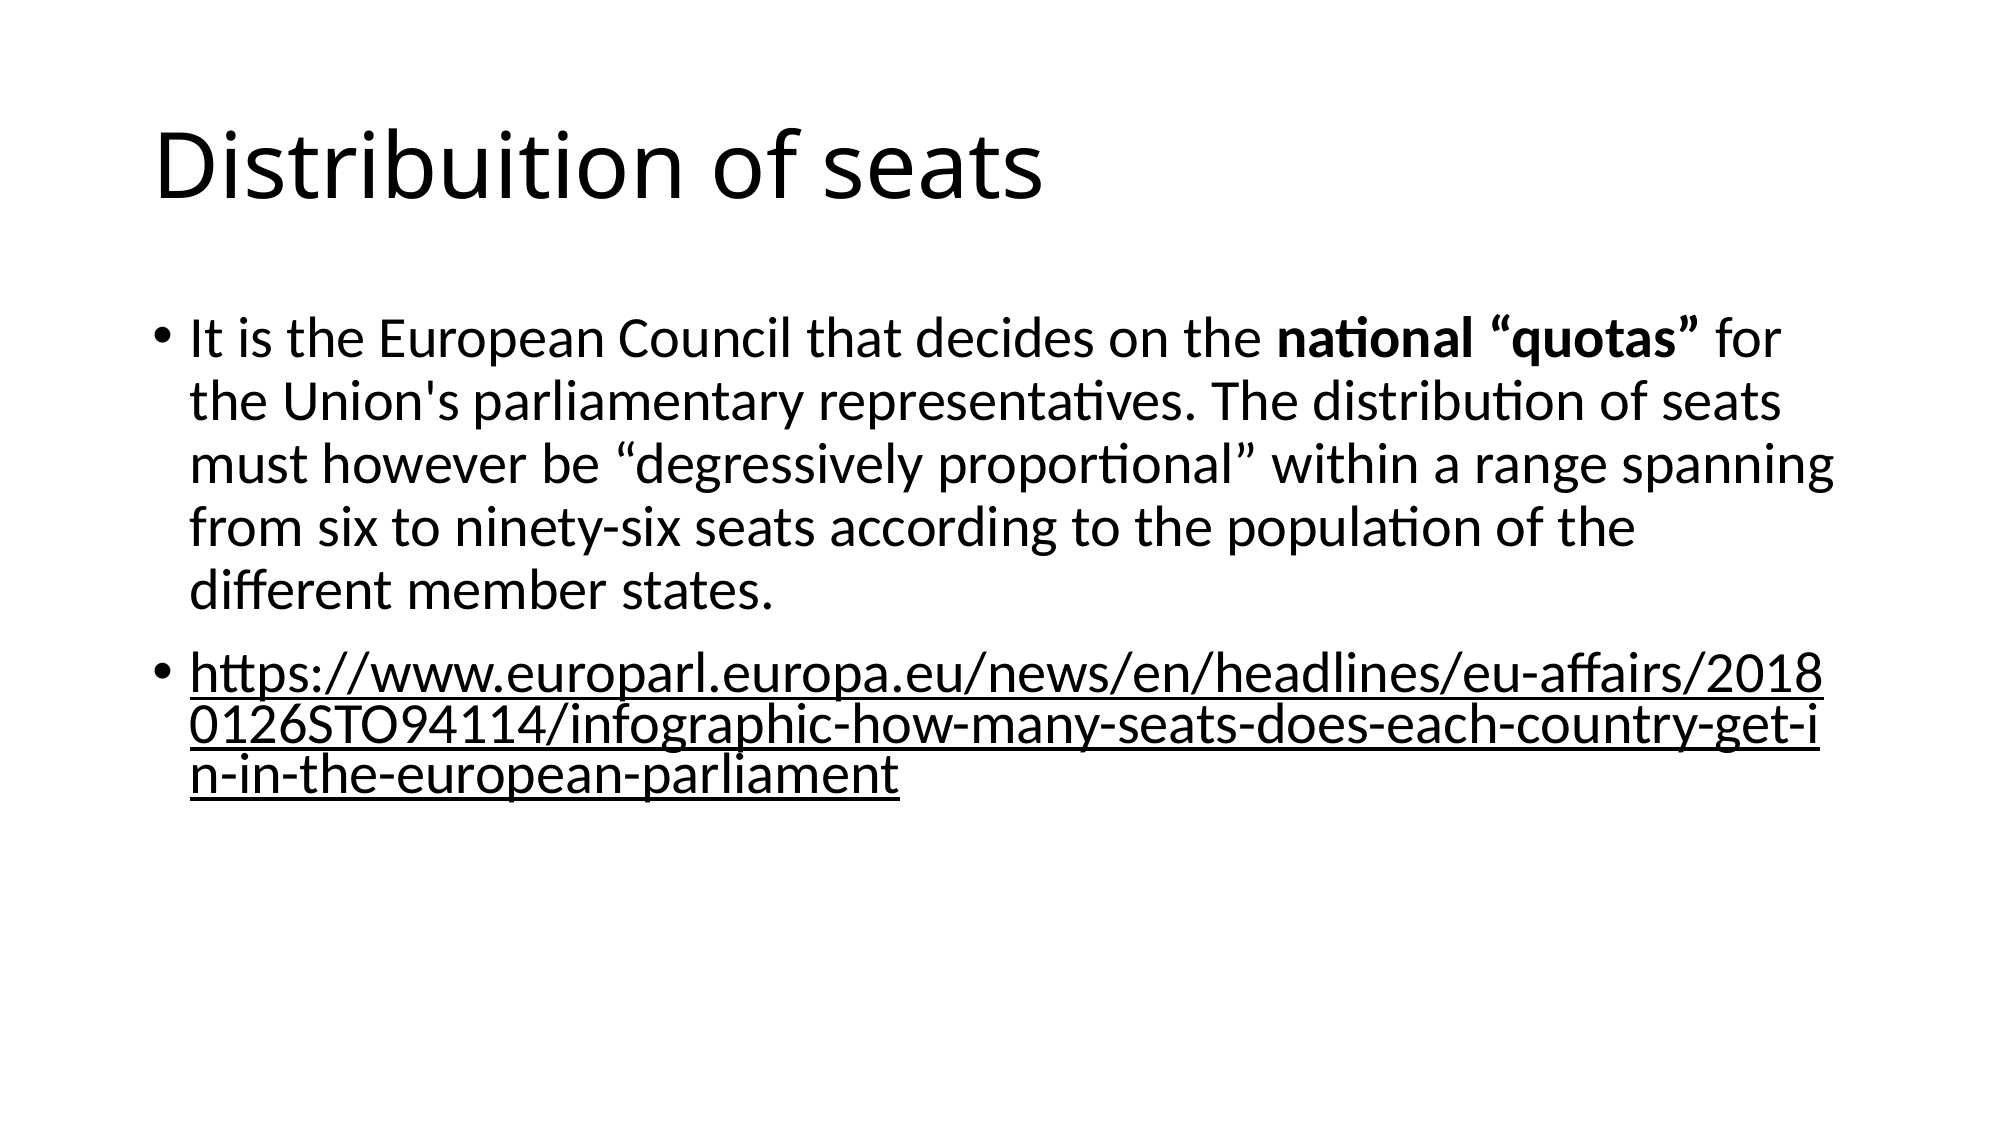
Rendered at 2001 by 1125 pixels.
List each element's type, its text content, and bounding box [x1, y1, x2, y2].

title Distribuition of seats [137, 59, 1863, 278]
list It is the European Council that decides on the national “quotas” for the Union's parliamentary representatives. The distribution of seats must however be “degressively proportional” within a range spanning from six to ninety-six seats according to the population of the different member states. https://www.europarl.europa.eu/news/en/headlines/eu-affairs/20180126STO94114/infographic-how-many-seats-does-each-country-get-in-in-the-european-parliament [137, 299, 1863, 1014]
